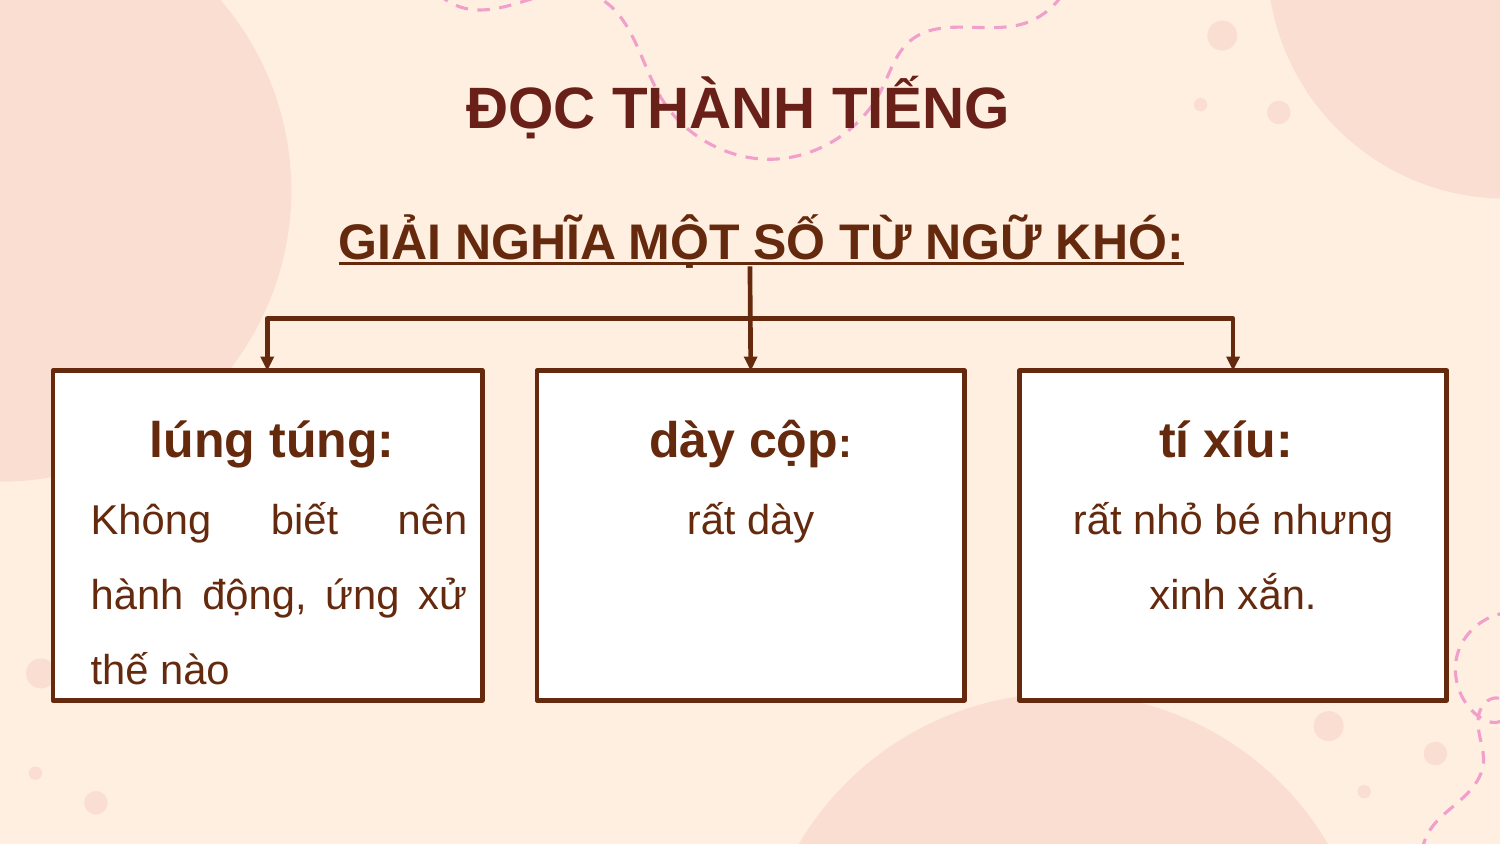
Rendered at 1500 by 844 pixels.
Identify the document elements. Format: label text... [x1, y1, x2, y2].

title ĐỌC THÀNH TIẾNG [198, 55, 1279, 164]
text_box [266, 318, 751, 371]
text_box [751, 318, 1234, 371]
text_box GIẢI NGHĨA MỘT SỐ TỪ NGỮ KHÓ: [53, 164, 1447, 267]
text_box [52, 370, 1448, 705]
